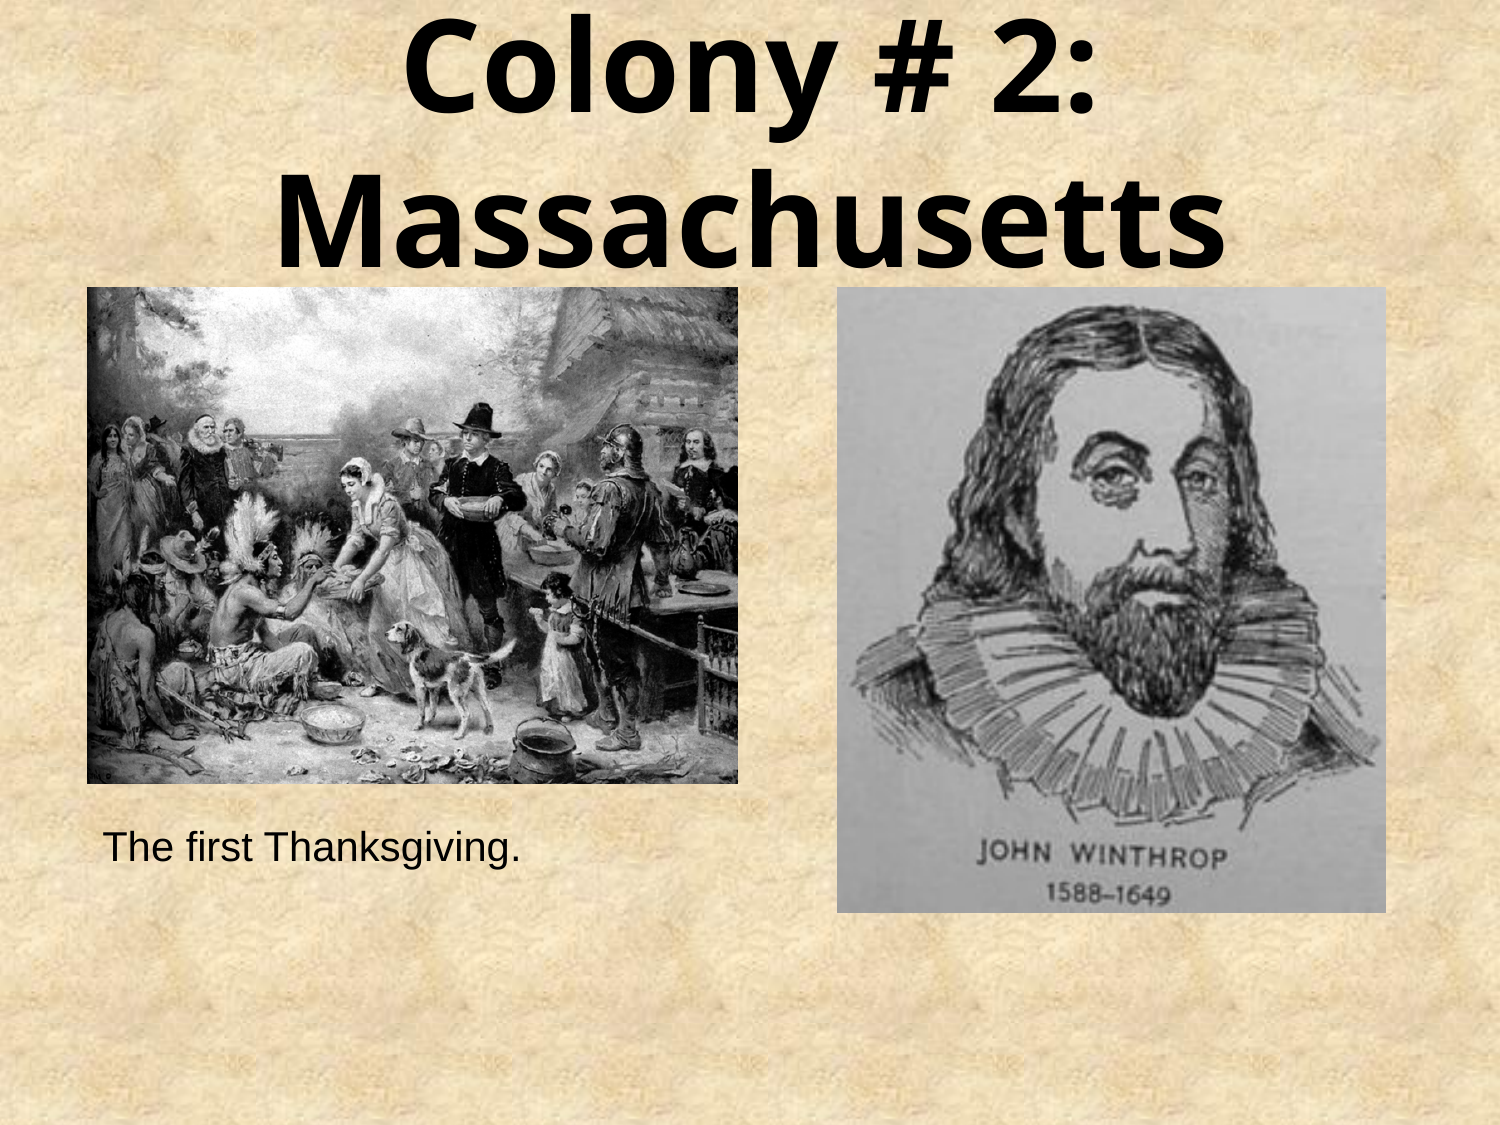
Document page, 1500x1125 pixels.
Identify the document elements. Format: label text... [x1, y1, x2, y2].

text_box The first Thanksgiving. [87, 812, 650, 878]
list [87, 287, 738, 785]
title Colony # 2: Massachusetts [75, 45, 1425, 233]
picture [0, 0, 1500, 1125]
